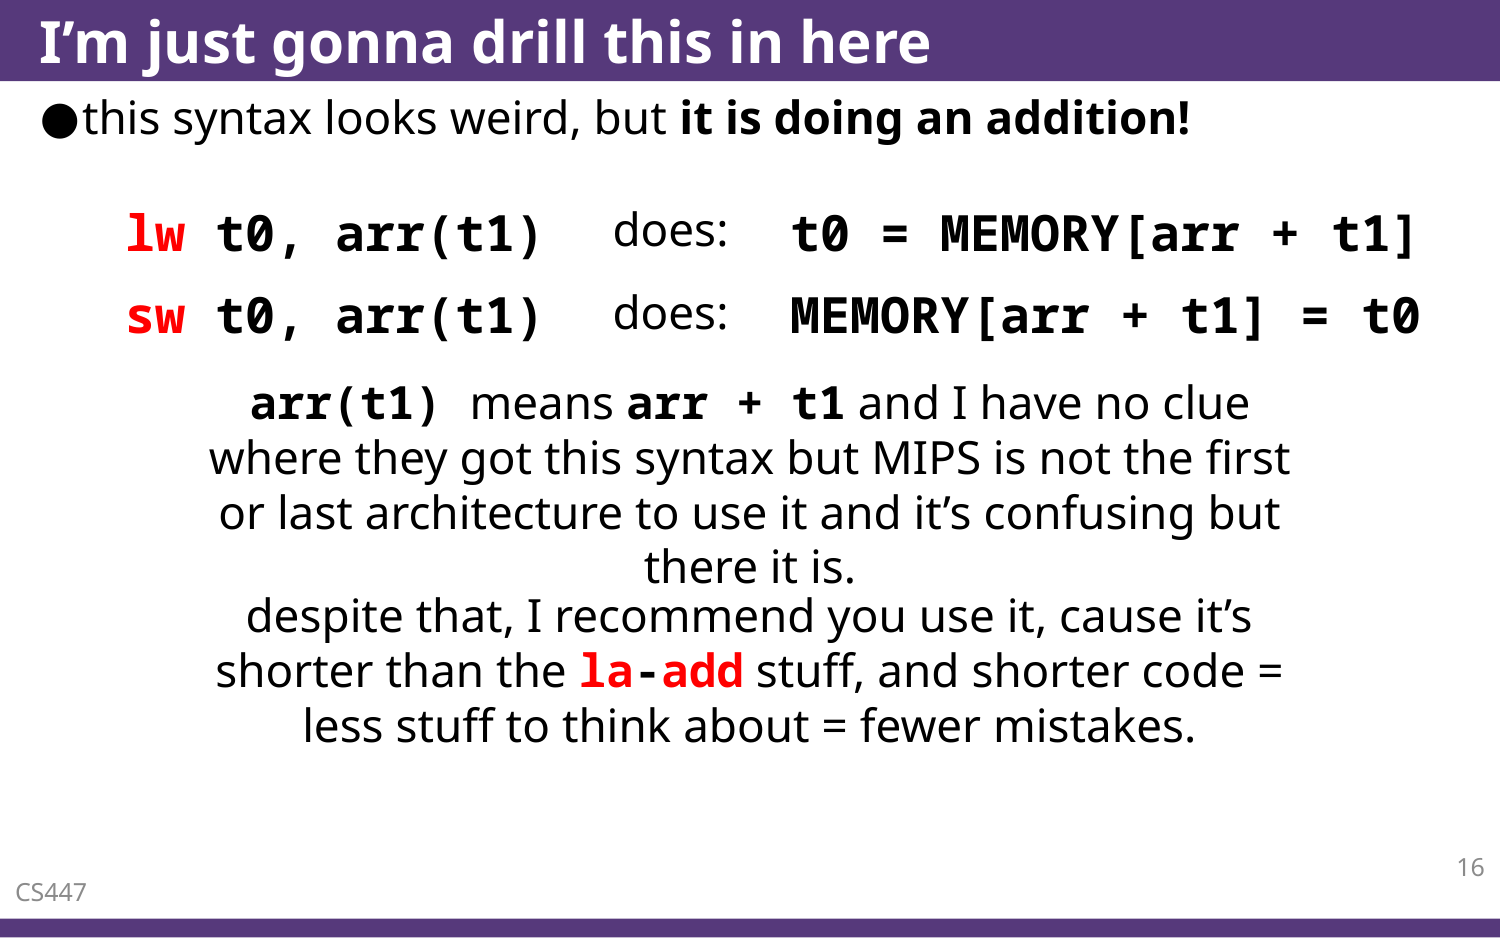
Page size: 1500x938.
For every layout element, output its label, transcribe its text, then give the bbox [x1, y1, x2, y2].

slide_number 16 [1387, 843, 1500, 894]
text_box does: [590, 193, 750, 264]
list this syntax looks weird, but it is doing an addition! [24, 81, 1500, 207]
text_box sw t0, arr(t1) [110, 276, 560, 352]
text_box does: [590, 276, 750, 347]
text_box arr(t1) means arr + t1 and I have no clue where they got this syntax but MIPS is not the first or last architecture to use it and it’s confusing but there it is. [174, 365, 1325, 579]
footer CS447 [0, 868, 200, 919]
title I’m just gonna drill this in here [24, 0, 1500, 81]
text_box despite that, I recommend you use it, cause it’s shorter than the la-add stuff, and shorter code = less stuff to think about = fewer mistakes. [174, 579, 1325, 759]
text_box MEMORY[arr + t1] = t0 [776, 276, 1436, 352]
text_box t0 = MEMORY[arr + t1] [776, 193, 1436, 269]
text_box lw t0, arr(t1) [110, 193, 560, 269]
